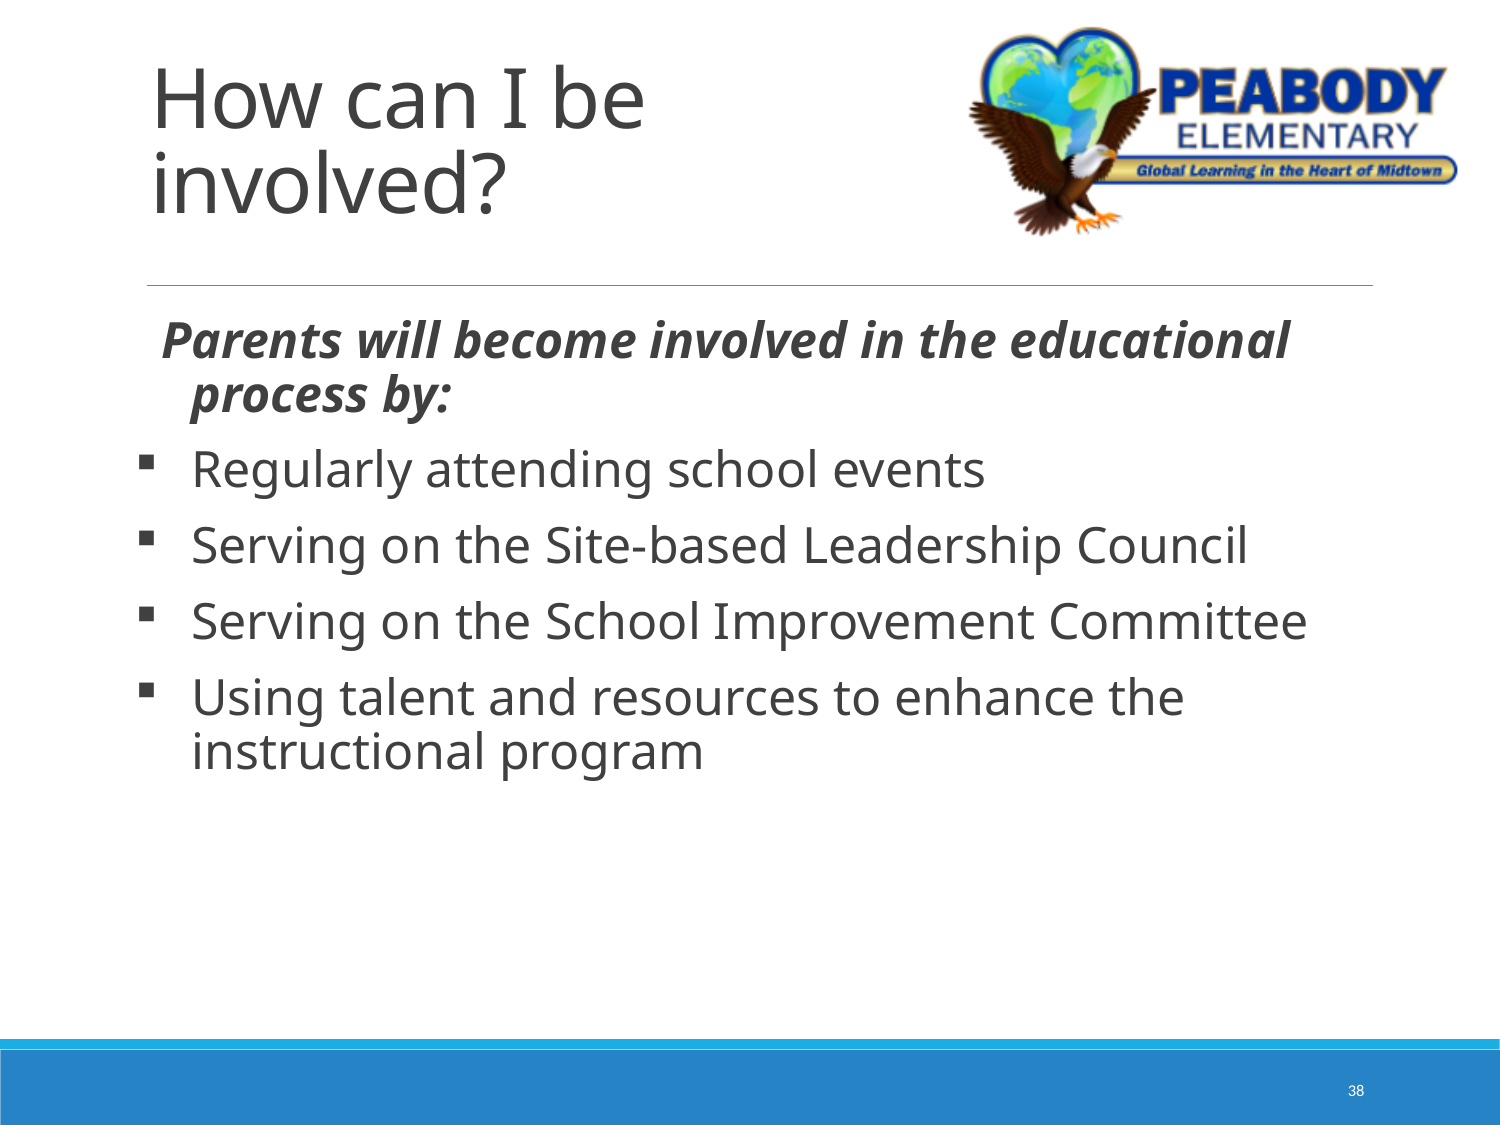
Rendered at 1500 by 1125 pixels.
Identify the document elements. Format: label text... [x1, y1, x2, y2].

title How can I be involved? [135, 0, 1038, 239]
slide_number 38 [1218, 1059, 1380, 1120]
picture [950, 21, 1480, 238]
text_box Parents will become involved in the educational process by: Regularly attending school events Serving on the Site-based Leadership Council Serving on the School Improvement Committee Using talent and resources to enhance the instructional program [135, 307, 1373, 968]
